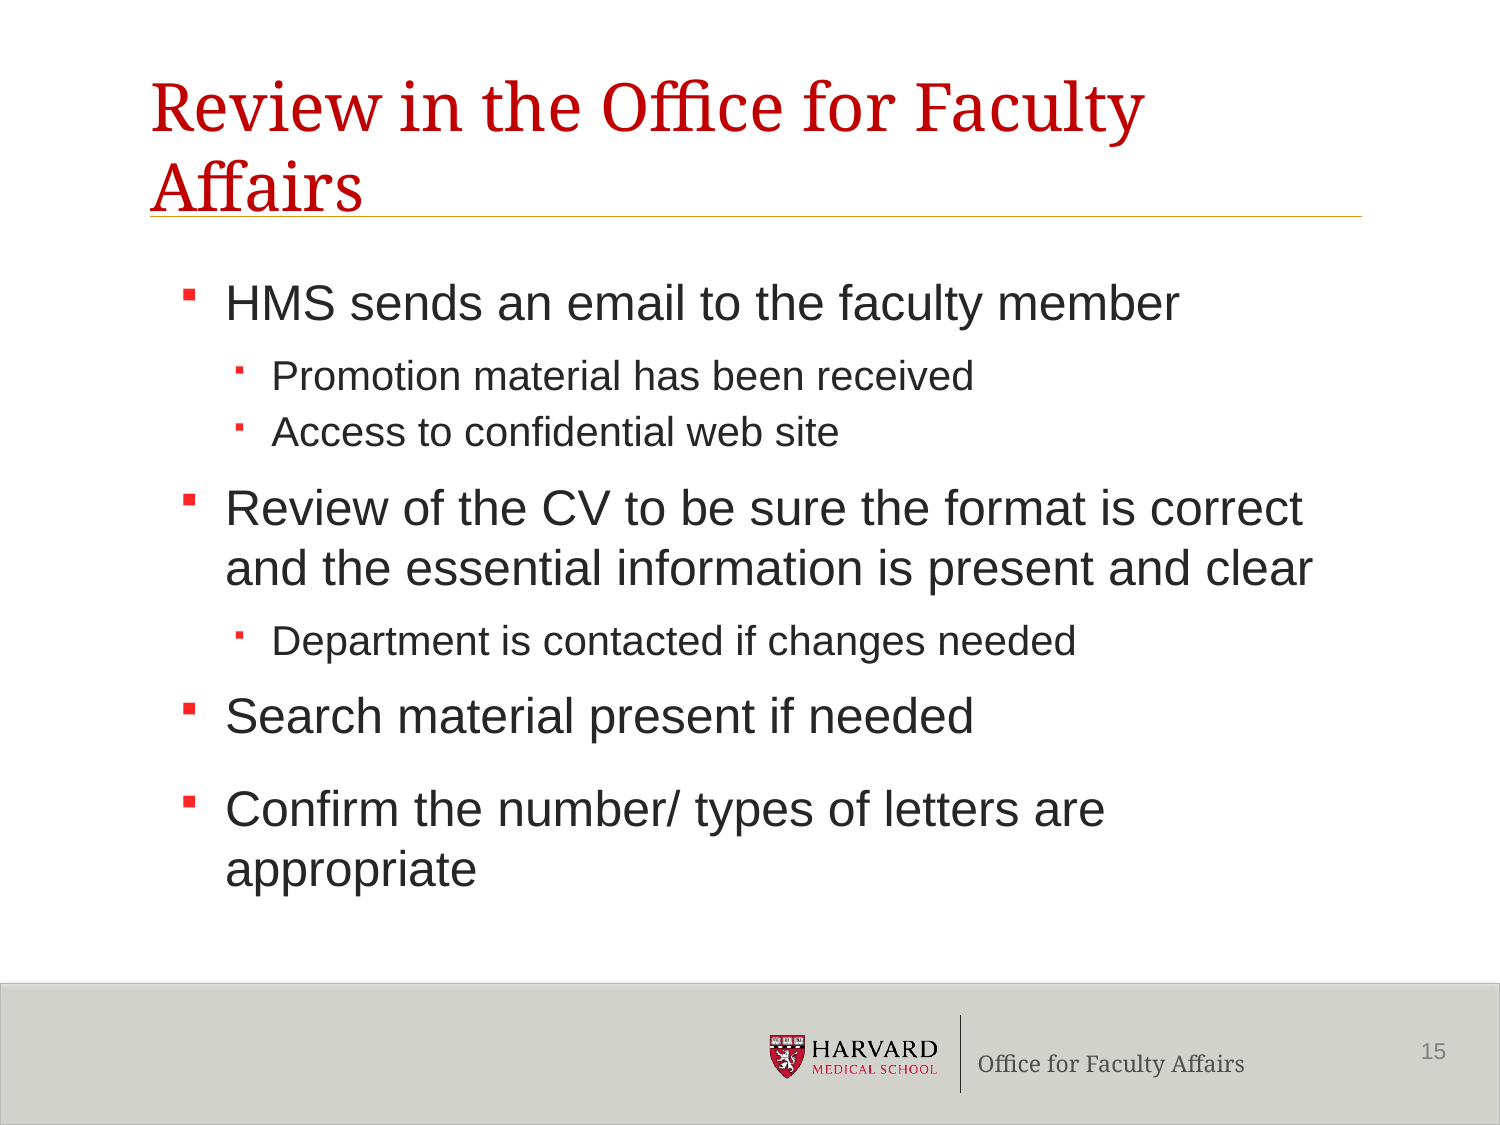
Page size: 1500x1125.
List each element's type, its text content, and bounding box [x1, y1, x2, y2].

title Review in the Office for Faculty Affairs [150, 45, 1363, 233]
list HMS sends an email to the faculty member Promotion material has been received Access to confidential web site Review of the CV to be sure the format is correct and the essential information is present and clear Department is contacted if changes needed Search material present if needed Confirm the number/ types of letters are appropriate [150, 262, 1363, 950]
picture [768, 1033, 938, 1079]
